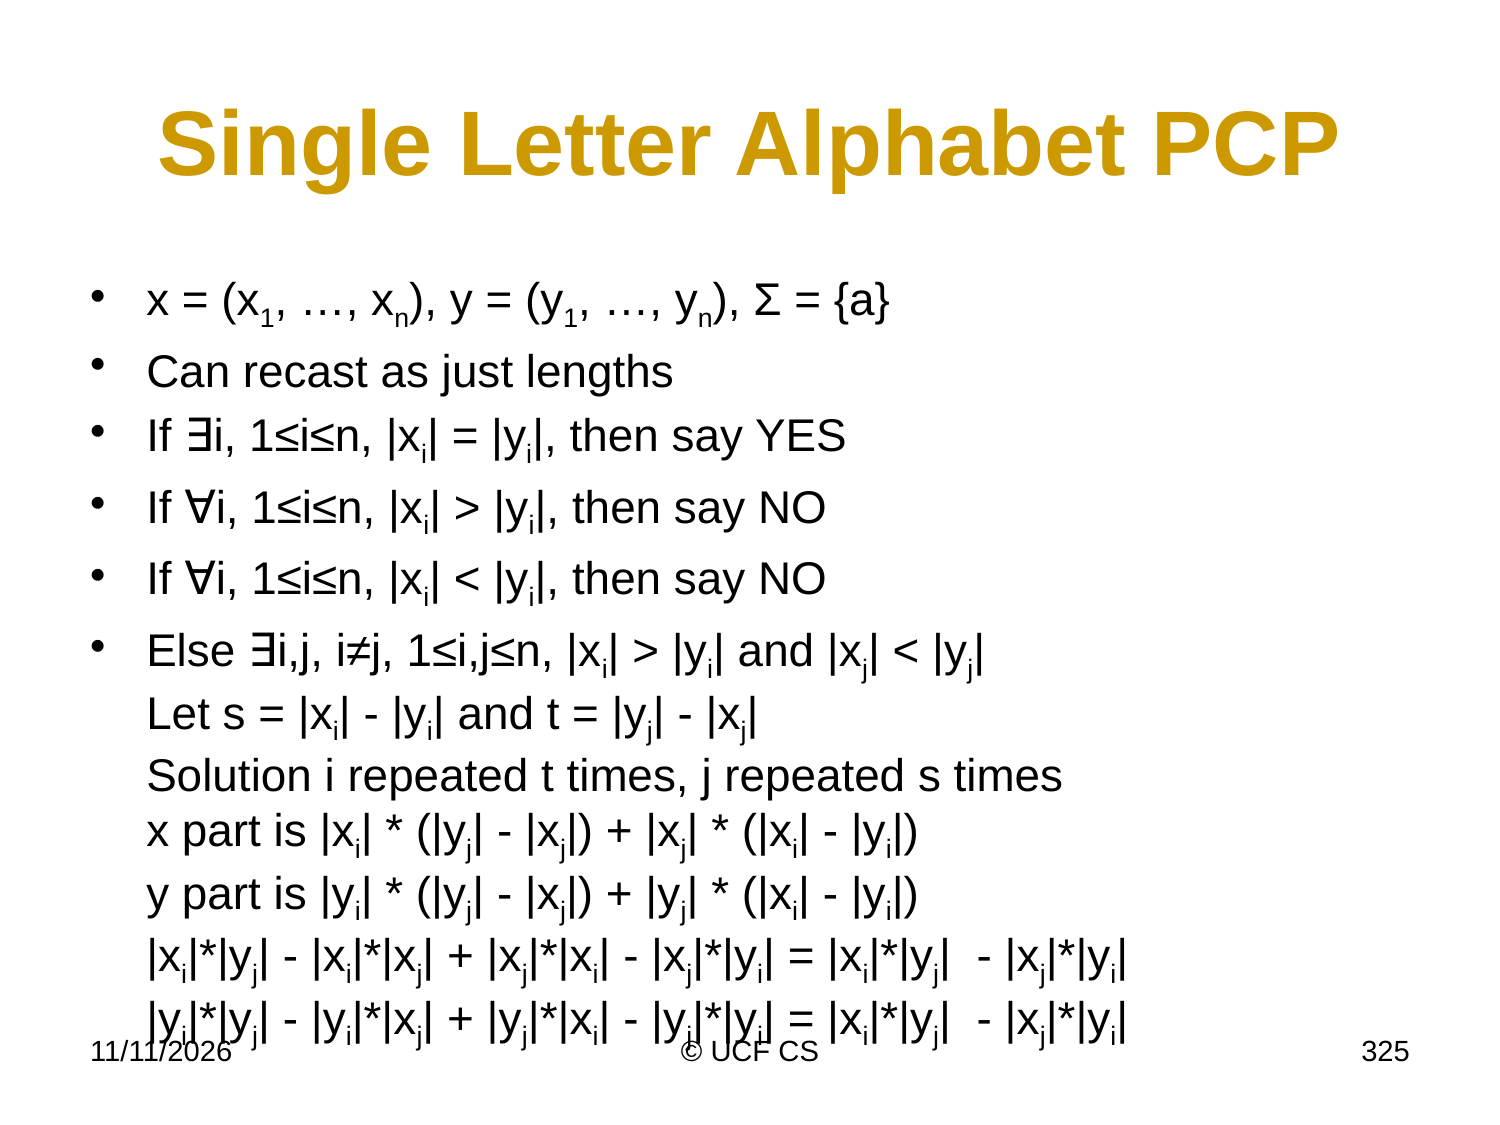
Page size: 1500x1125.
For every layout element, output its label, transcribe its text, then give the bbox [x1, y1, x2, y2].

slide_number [74, 1024, 426, 1103]
title Single Letter Alphabet PCP [75, 45, 1425, 233]
slide_number 325 [1074, 1024, 1426, 1103]
list x = (x1, …, xn), y = (y1, …, yn), Σ = {a} Can recast as just lengths If ∃i, 1≤i≤n, |xi| = |yi|, then say YES If ∀i, 1≤i≤n, |xi| > |yi|, then say NO If ∀i, 1≤i≤n, |xi| < |yi|, then say NO Else ∃i,j, i≠j, 1≤i,j≤n, |xi| > |yi| and |xj| < |yj| Let s = |xi| - |yi| and t = |yj| - |xj| Solution i repeated t times, j repeated s times x part is |xi| * (|yj| - |xj|) + |xj| * (|xi| - |yi|) y part is |yi| * (|yj| - |xj|) + |yj| * (|xi| - |yi|) |xi|*|yj| - |xi|*|xj| + |xj|*|xi| - |xj|*|yi| = |xi|*|yj| - |xj|*|yi| |yi|*|yj| - |yi|*|xj| + |yj|*|xi| - |yj|*|yi| = |xi|*|yj| - |xj|*|yi| [75, 262, 1425, 1005]
footer © UCF CS [512, 1024, 988, 1103]
